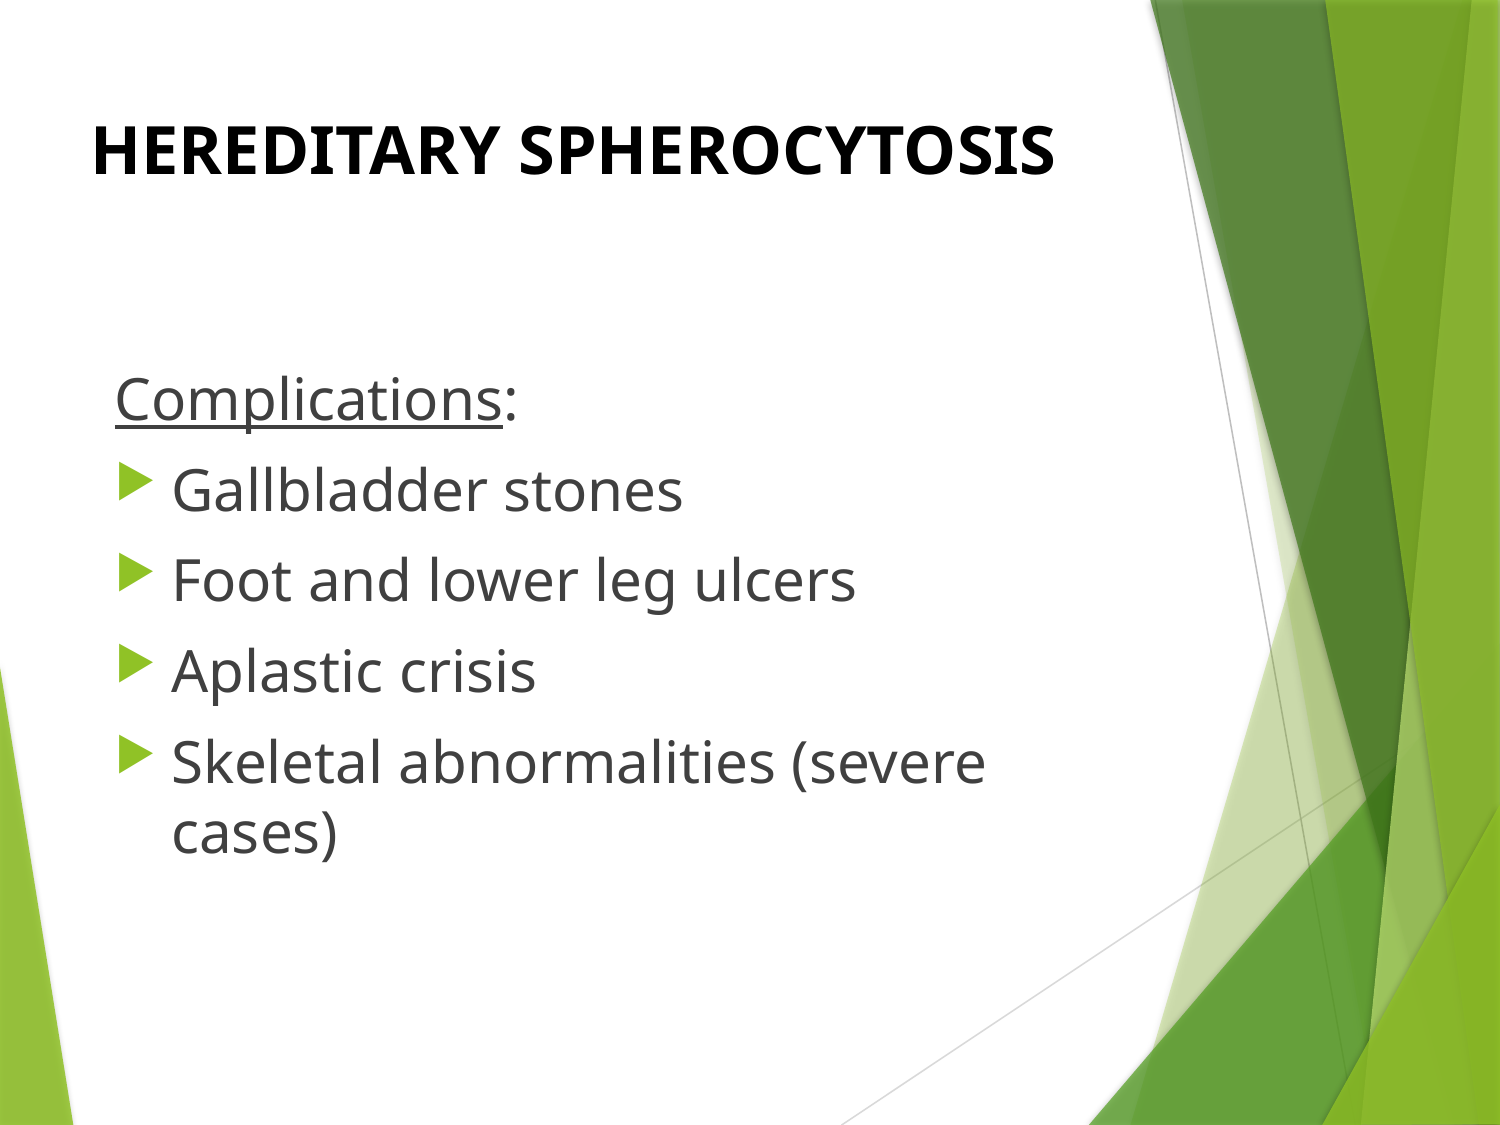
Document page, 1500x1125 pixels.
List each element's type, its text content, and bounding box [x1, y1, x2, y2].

list Complications: Gallbladder stones Foot and lower leg ulcers Aplastic crisis Skeletal abnormalities (severe cases) [99, 354, 1142, 992]
title HEREDITARY SPHEROCYTOSIS [75, 99, 1438, 288]
